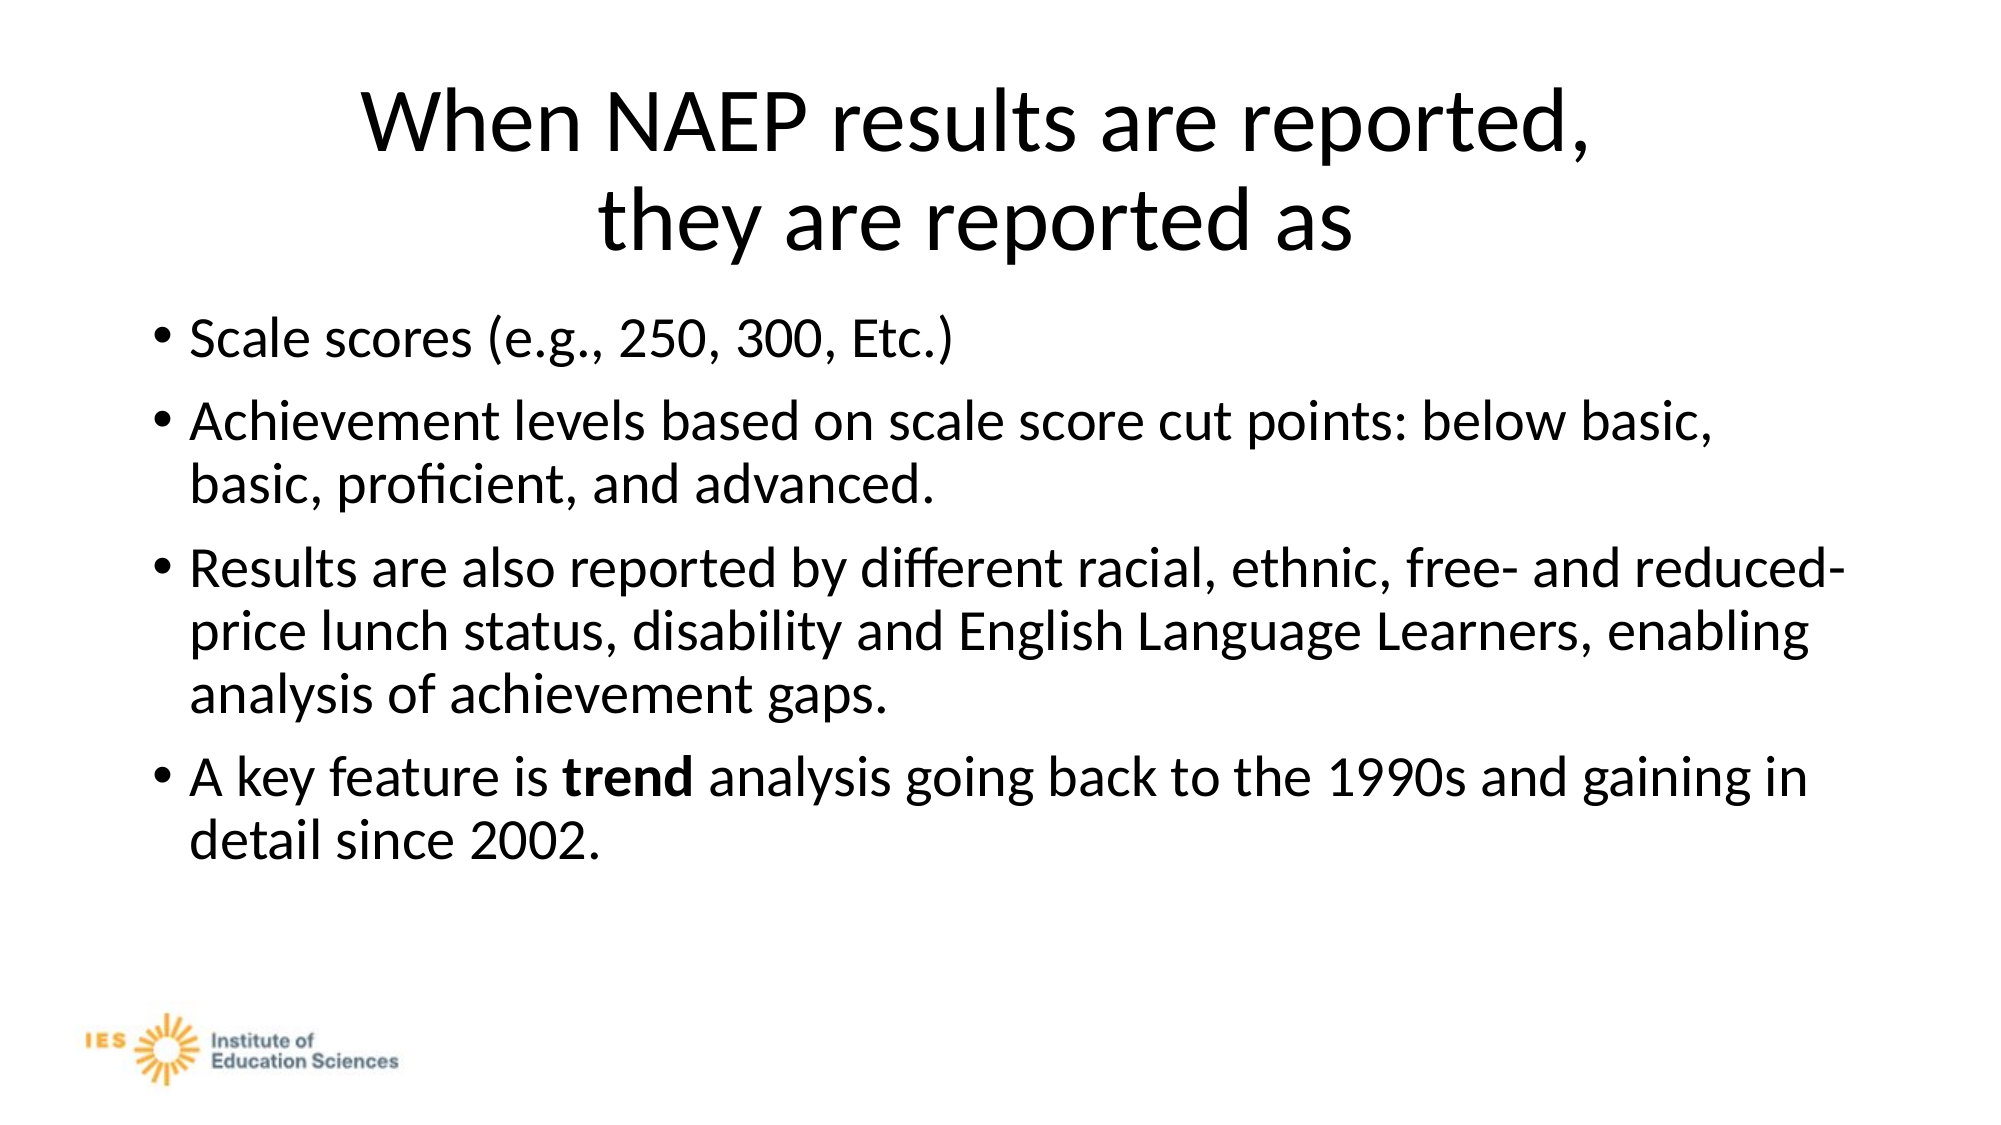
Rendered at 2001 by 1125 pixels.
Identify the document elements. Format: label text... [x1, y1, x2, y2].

title When NAEP results are reported, they are reported as [124, 112, 1850, 330]
picture [74, 1001, 420, 1097]
list Scale scores (e.g., 250, 300, Etc.) Achievement levels based on scale score cut points: below basic, basic, proficient, and advanced. Results are also reported by different racial, ethnic, free- and reduced-price lunch status, disability and English Language Learners, enabling analysis of achievement gaps. A key feature is trend analysis going back to the 1990s and gaining in detail since 2002. [137, 299, 1863, 1014]
